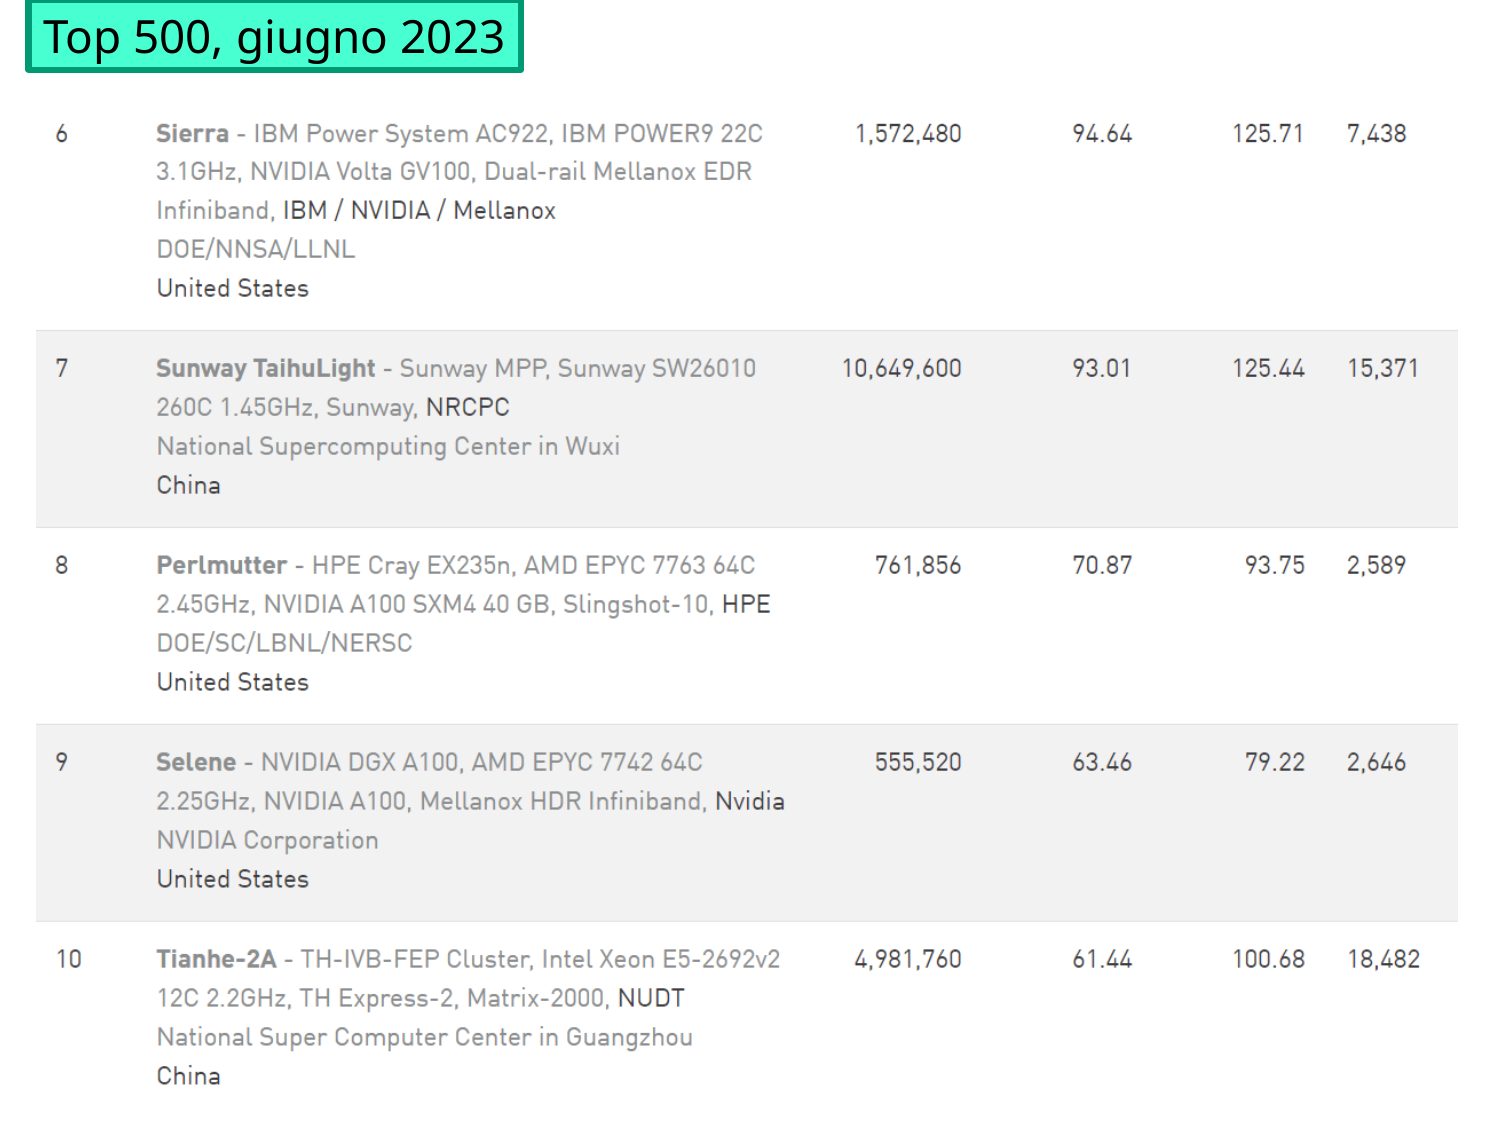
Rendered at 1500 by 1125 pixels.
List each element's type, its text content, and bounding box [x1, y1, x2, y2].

picture [36, 101, 1458, 1104]
text_box Top 500, giugno 2023 [28, 0, 521, 70]
